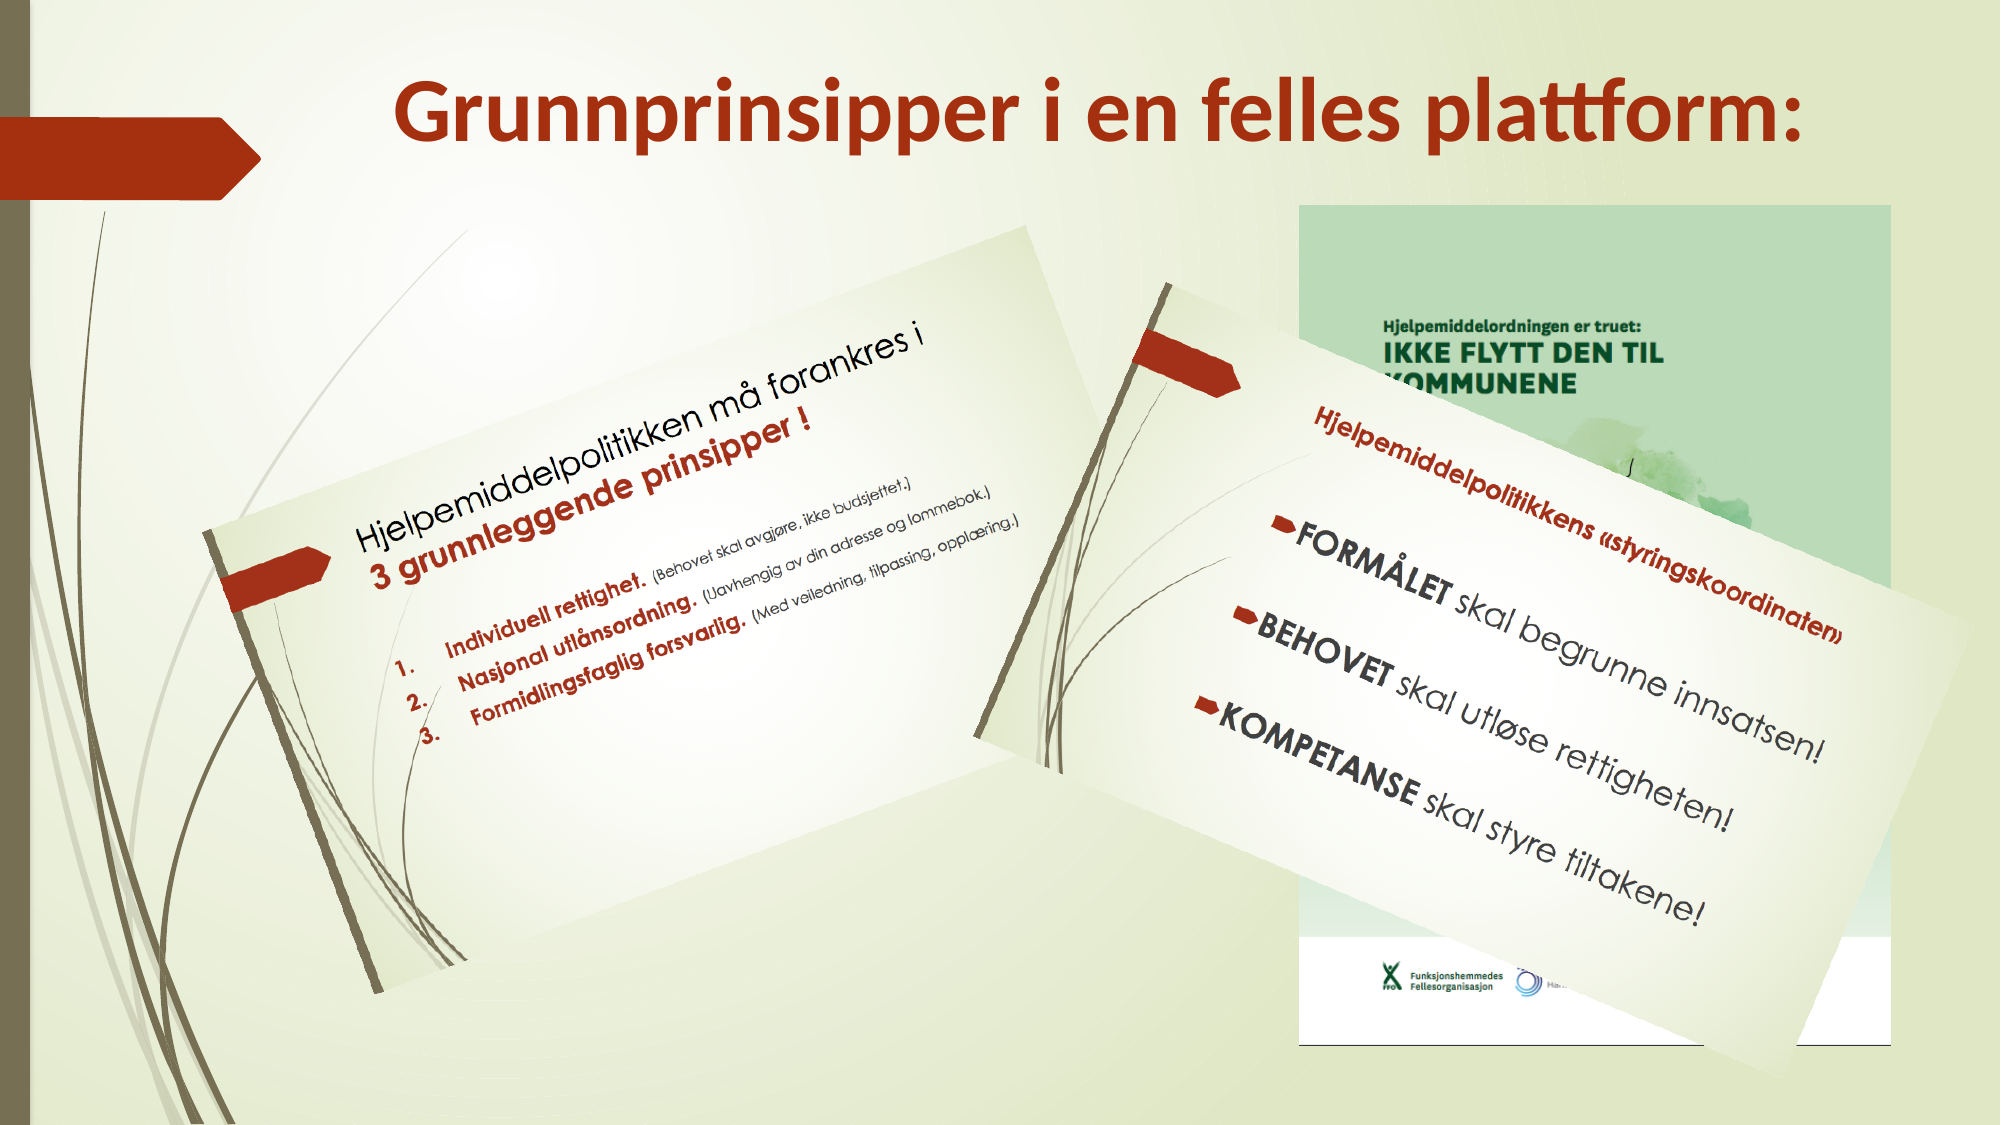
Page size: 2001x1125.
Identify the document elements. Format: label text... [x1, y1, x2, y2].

picture [203, 511, 260, 685]
picture [663, 226, 1076, 361]
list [260, 361, 1139, 856]
picture [1034, 205, 1973, 1077]
picture [324, 856, 744, 994]
title Grunnprinsipper i en felles plattform: [378, 42, 1840, 253]
